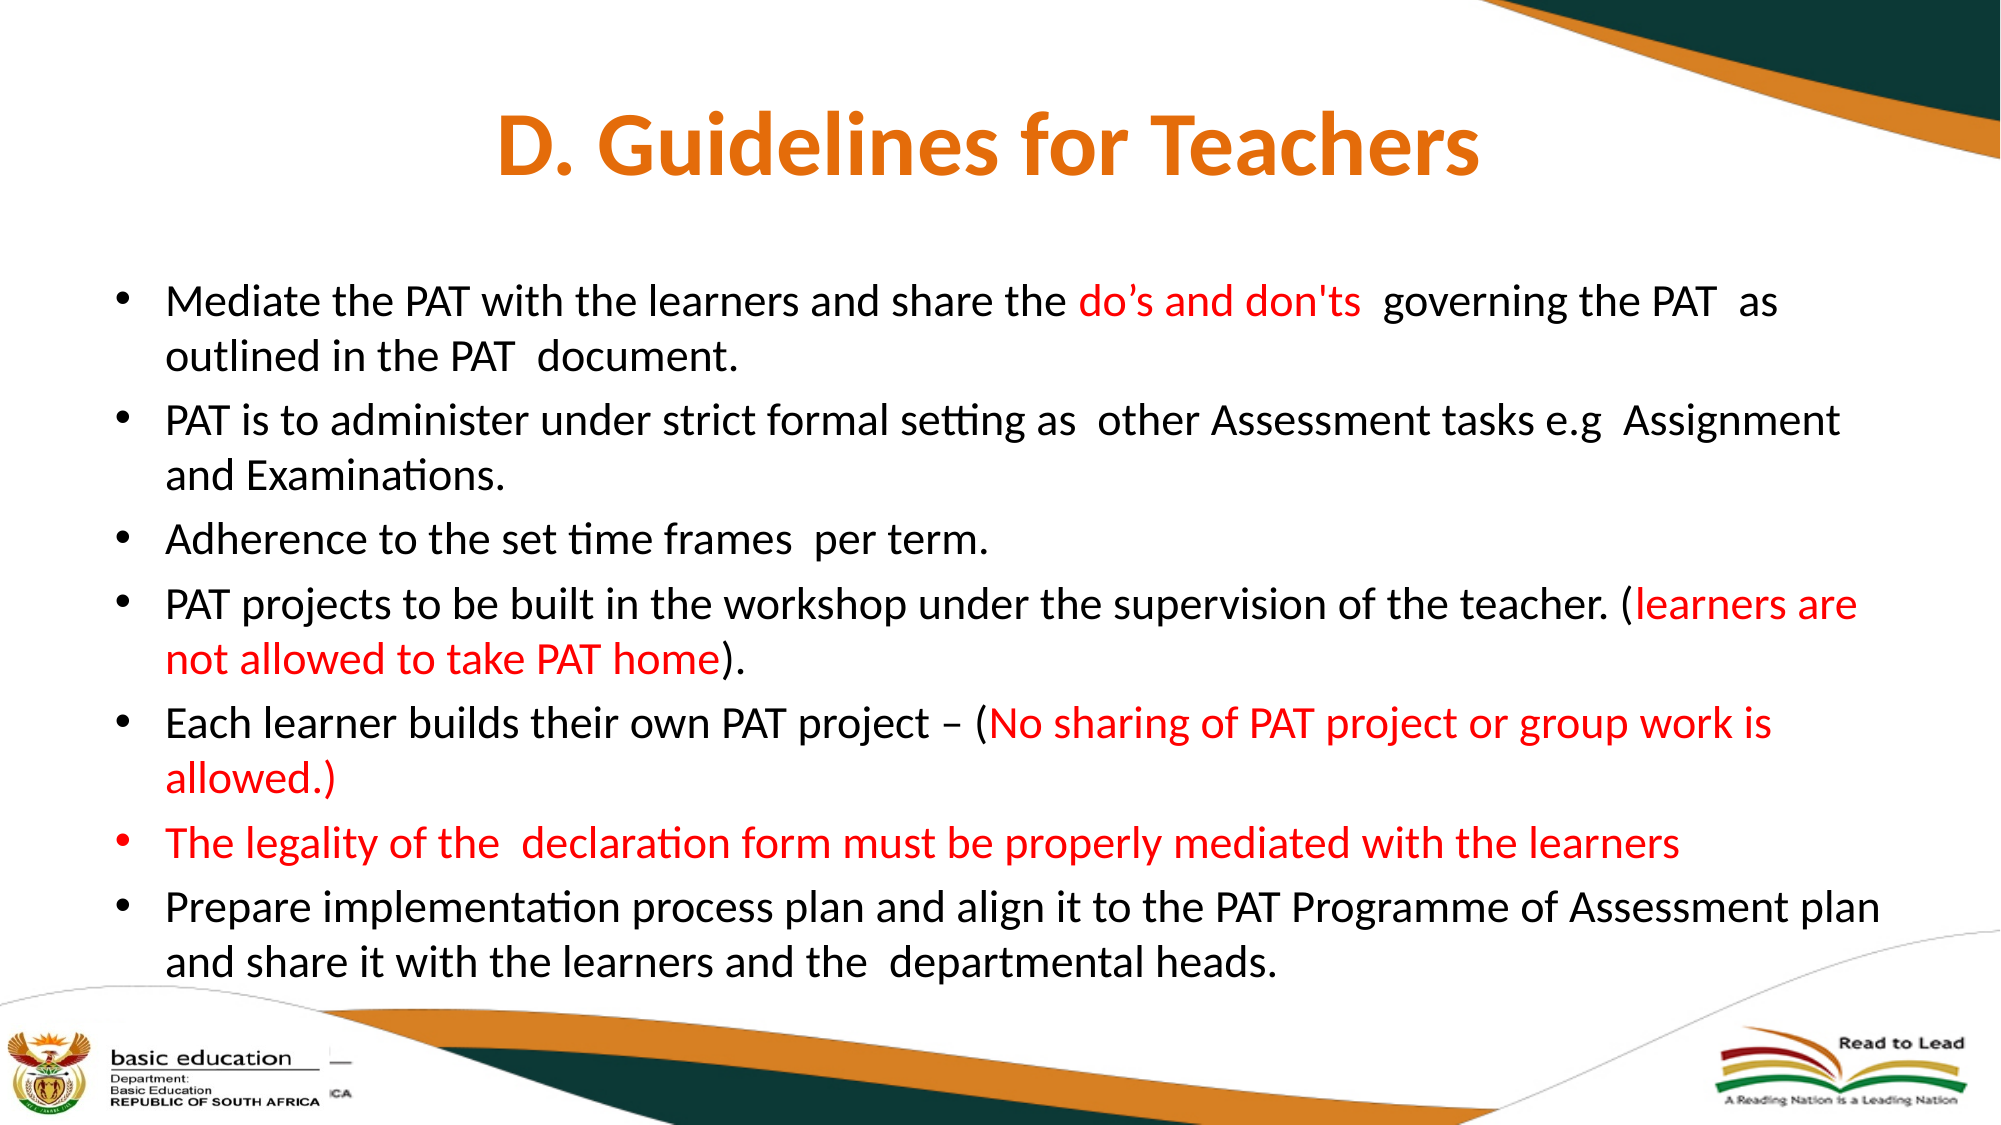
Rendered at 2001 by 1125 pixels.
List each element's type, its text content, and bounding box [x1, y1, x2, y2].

title D. Guidelines for Teachers [99, 45, 1900, 233]
list Mediate the PAT with the learners and share the do’s and don'ts governing the PAT as outlined in the PAT document. PAT is to administer under strict formal setting as other Assessment tasks e.g Assignment and Examinations. Adherence to the set time frames per term. PAT projects to be built in the workshop under the supervision of the teacher. (learners are not allowed to take PAT home). Each learner builds their own PAT project – (No sharing of PAT project or group work is allowed.) The legality of the declaration form must be properly mediated with the learners Prepare implementation process plan and align it to the PAT Programme of Assessment plan and share it with the learners and the departmental heads. [99, 262, 1900, 1005]
picture [0, 0, 2001, 1125]
